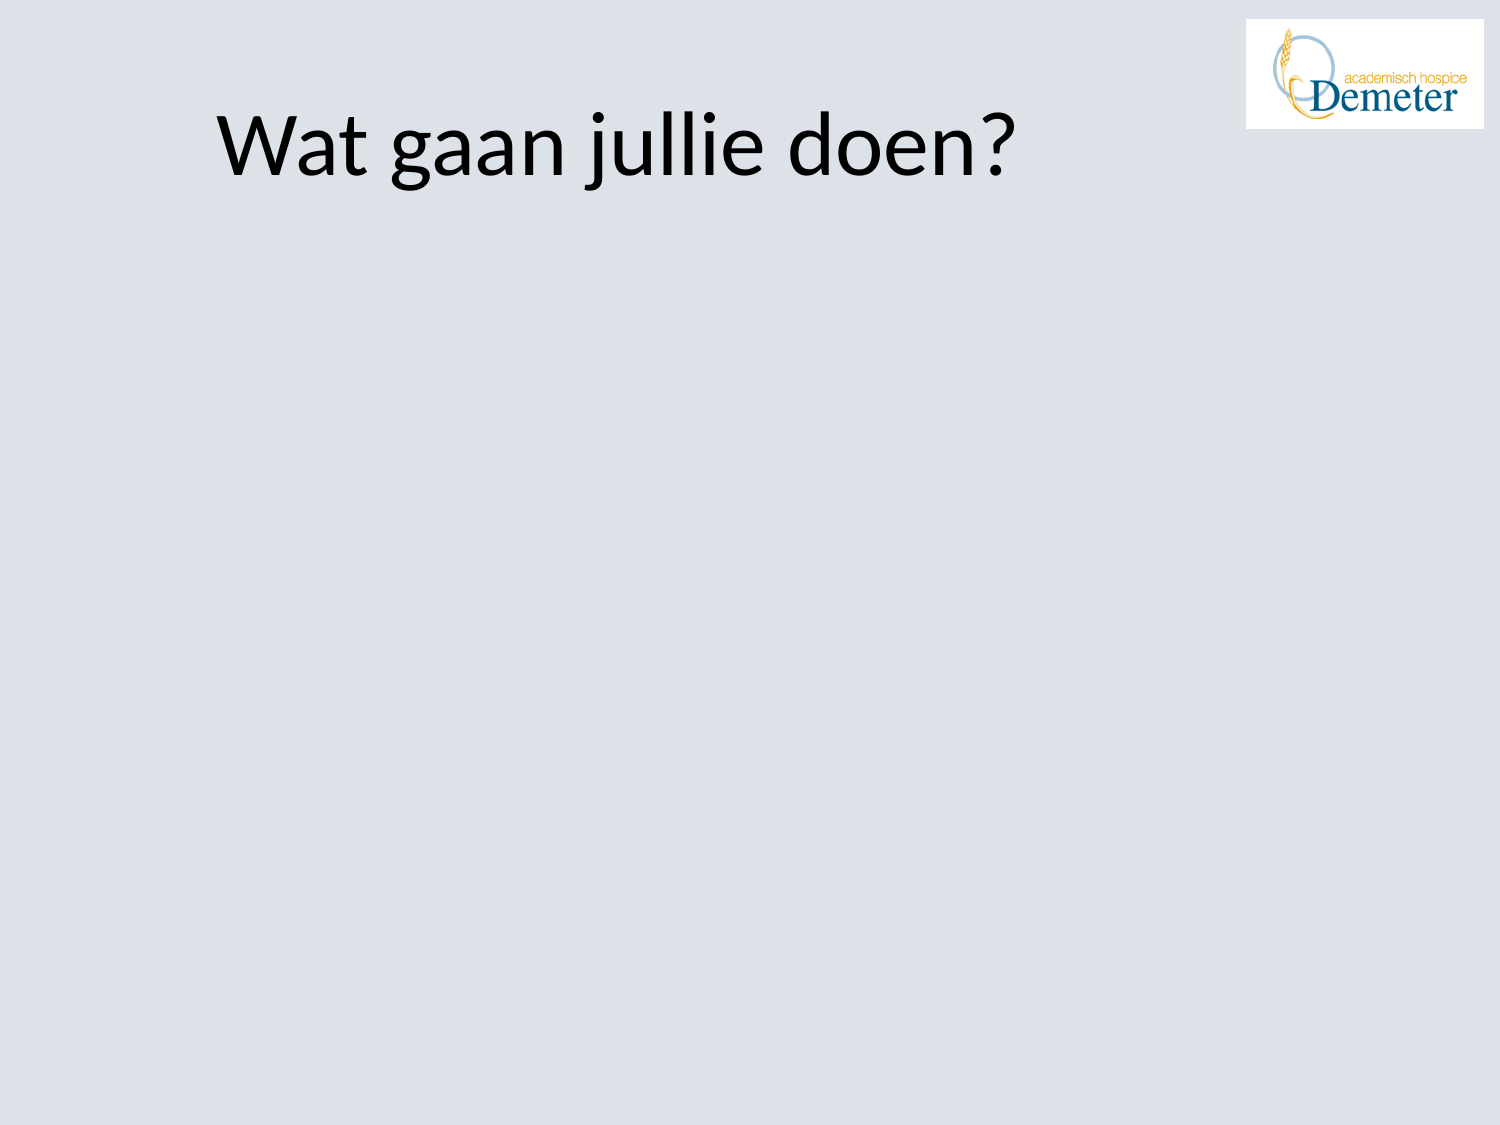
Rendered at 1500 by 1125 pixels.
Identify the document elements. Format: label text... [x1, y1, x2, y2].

picture [1246, 19, 1484, 129]
title Wat gaan jullie doen? [75, 45, 1164, 233]
